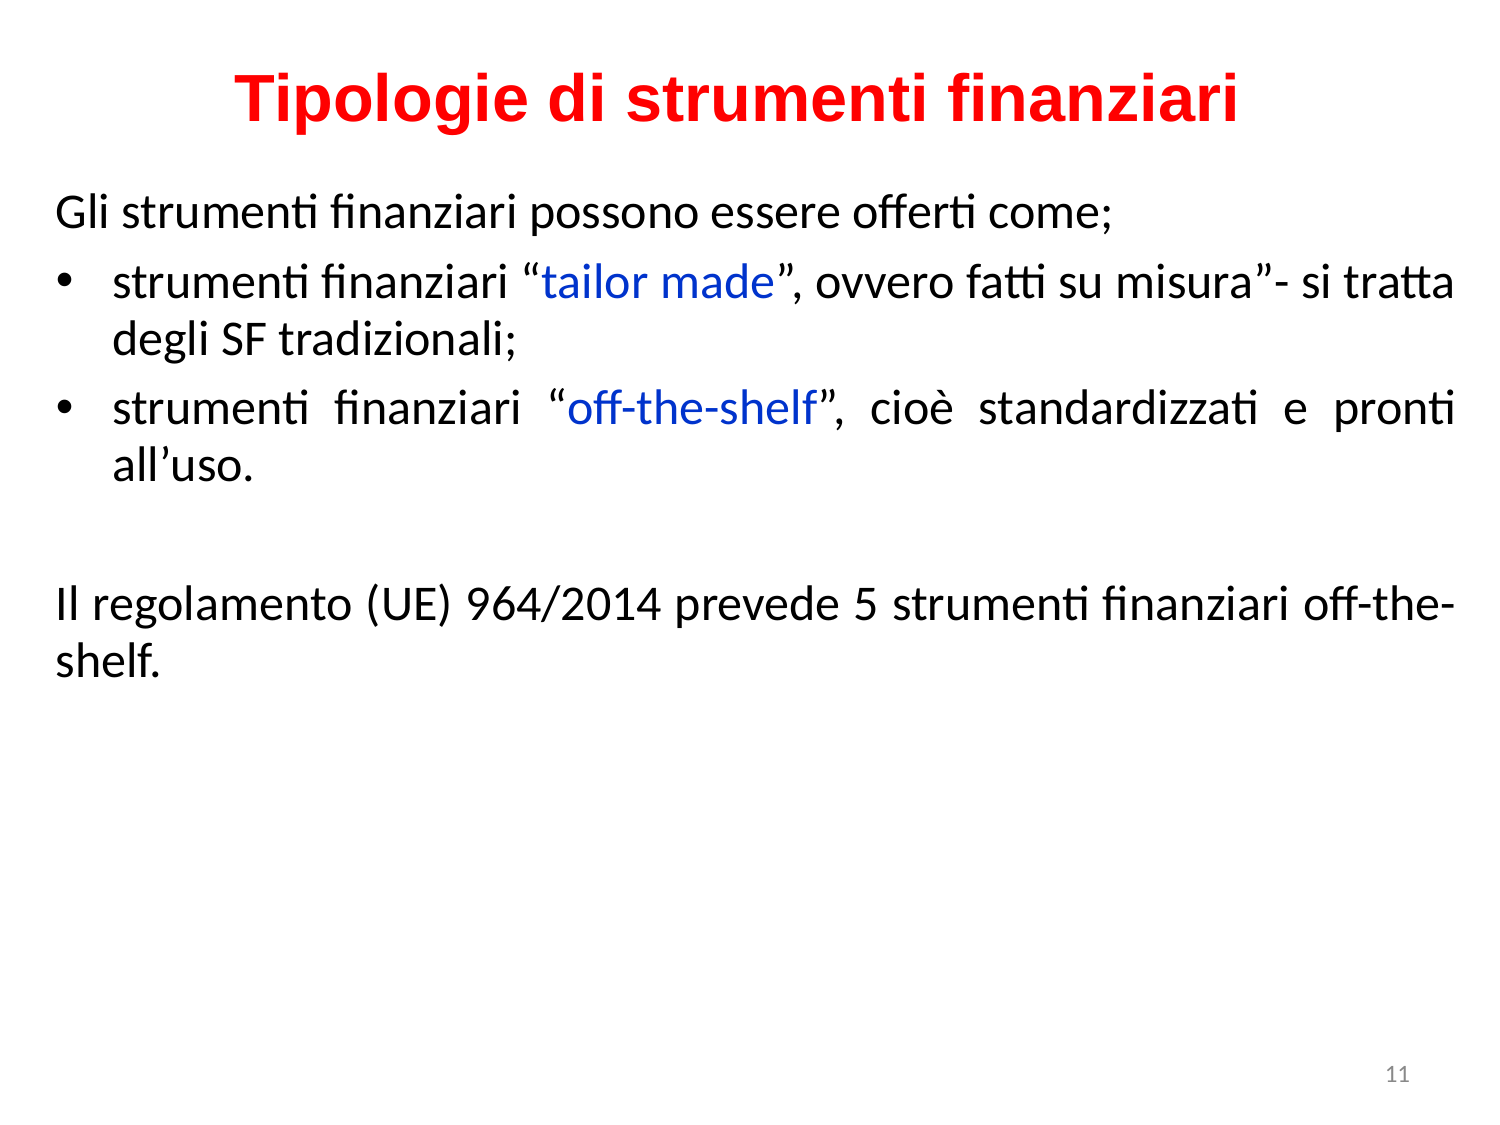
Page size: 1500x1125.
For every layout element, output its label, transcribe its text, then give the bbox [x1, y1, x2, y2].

text_box Gli strumenti finanziari possono essere offerti come; strumenti finanziari “tailor made”, ovvero fatti su misura”- si tratta degli SF tradizionali; strumenti finanziari “off-the-shelf”, cioè standardizzati e pronti all’uso. Il regolamento (UE) 964/2014 prevede 5 strumenti finanziari off-the-shelf. [41, 175, 1471, 1036]
text_box 11 [1074, 1042, 1425, 1103]
text_box Tipologie di strumenti finanziari [100, 18, 1376, 175]
